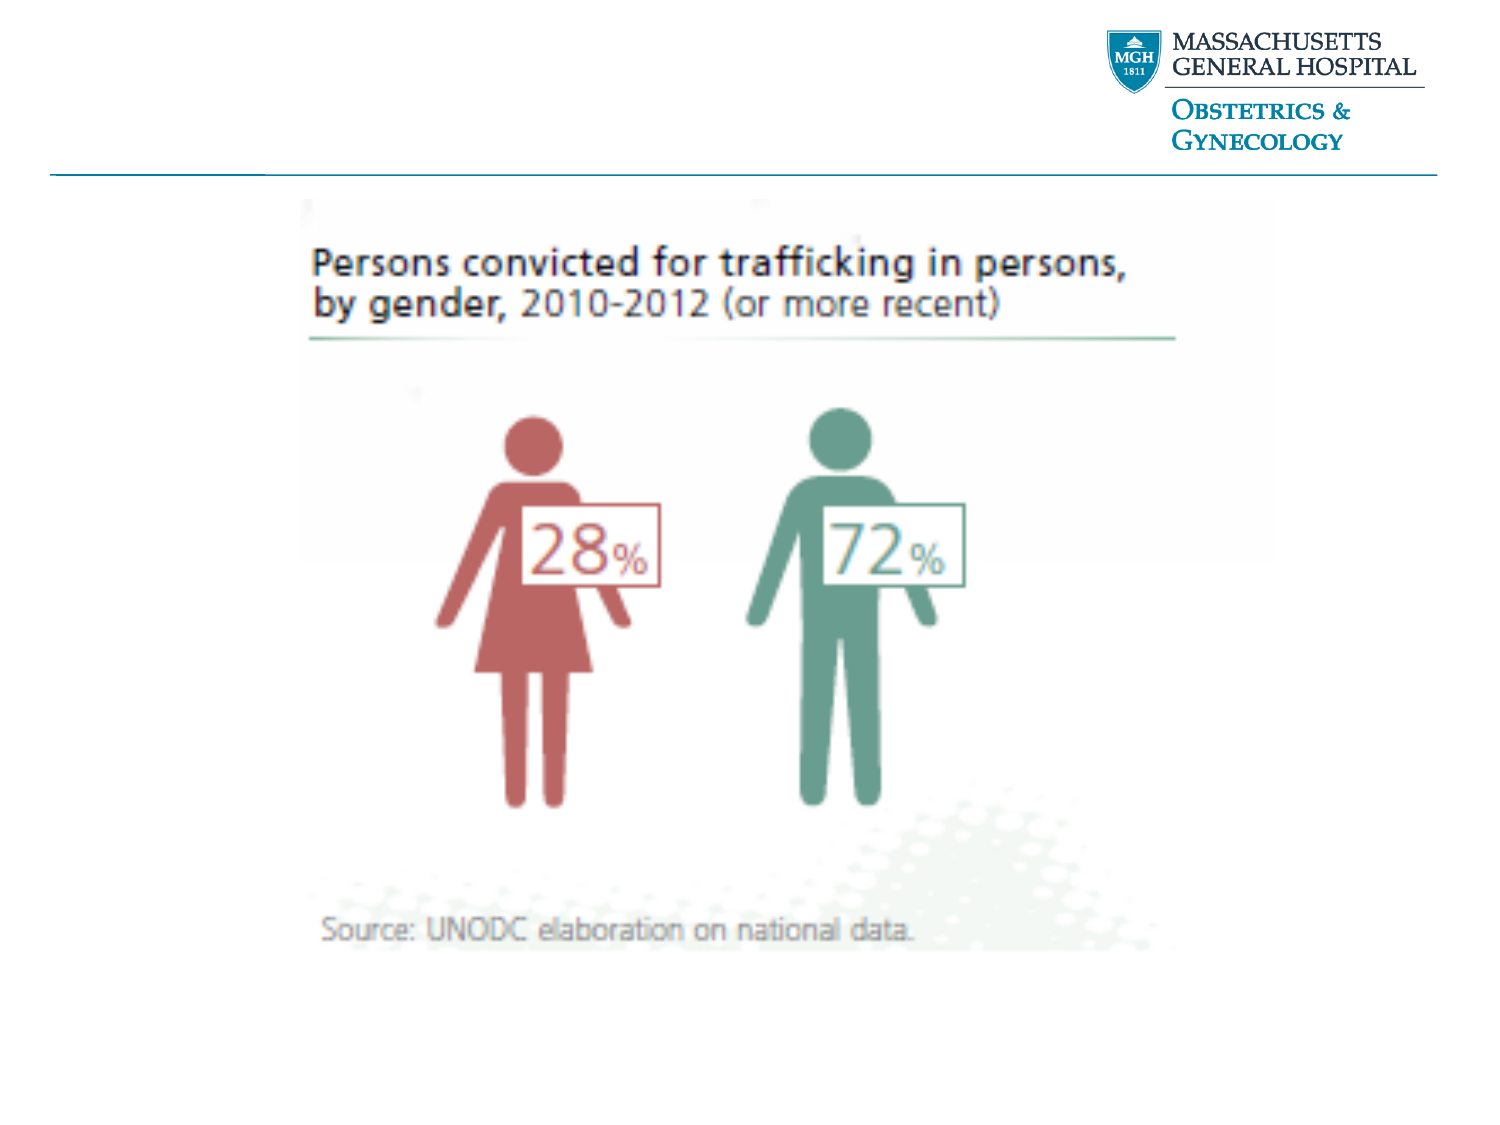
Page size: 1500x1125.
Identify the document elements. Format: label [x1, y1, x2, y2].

picture [1316, 136, 1333, 150]
picture [1307, 144, 1314, 150]
picture [1214, 142, 1221, 150]
picture [1265, 136, 1273, 148]
picture [1297, 136, 1306, 148]
picture [1107, 30, 1425, 150]
picture [299, 199, 1276, 1074]
picture [1249, 136, 1263, 150]
